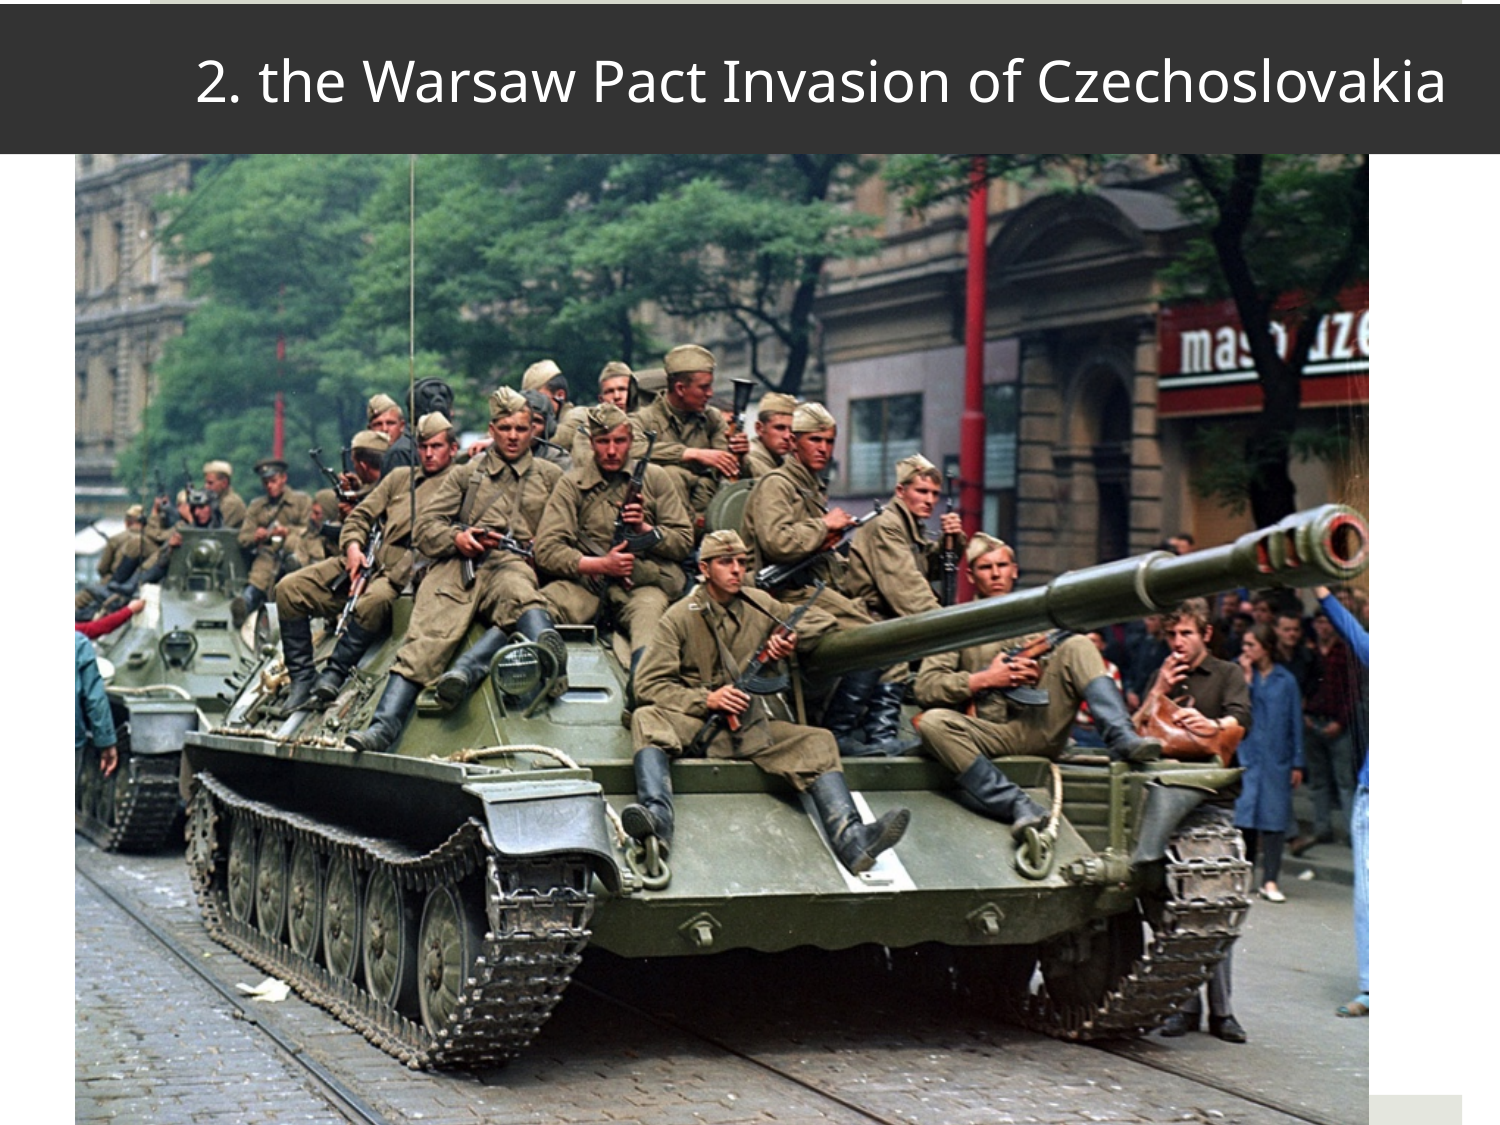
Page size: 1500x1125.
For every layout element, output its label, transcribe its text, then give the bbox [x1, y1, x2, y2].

picture [74, 153, 1369, 1125]
title 2. the Warsaw Pact Invasion of Czechoslovakia [0, 4, 1500, 155]
